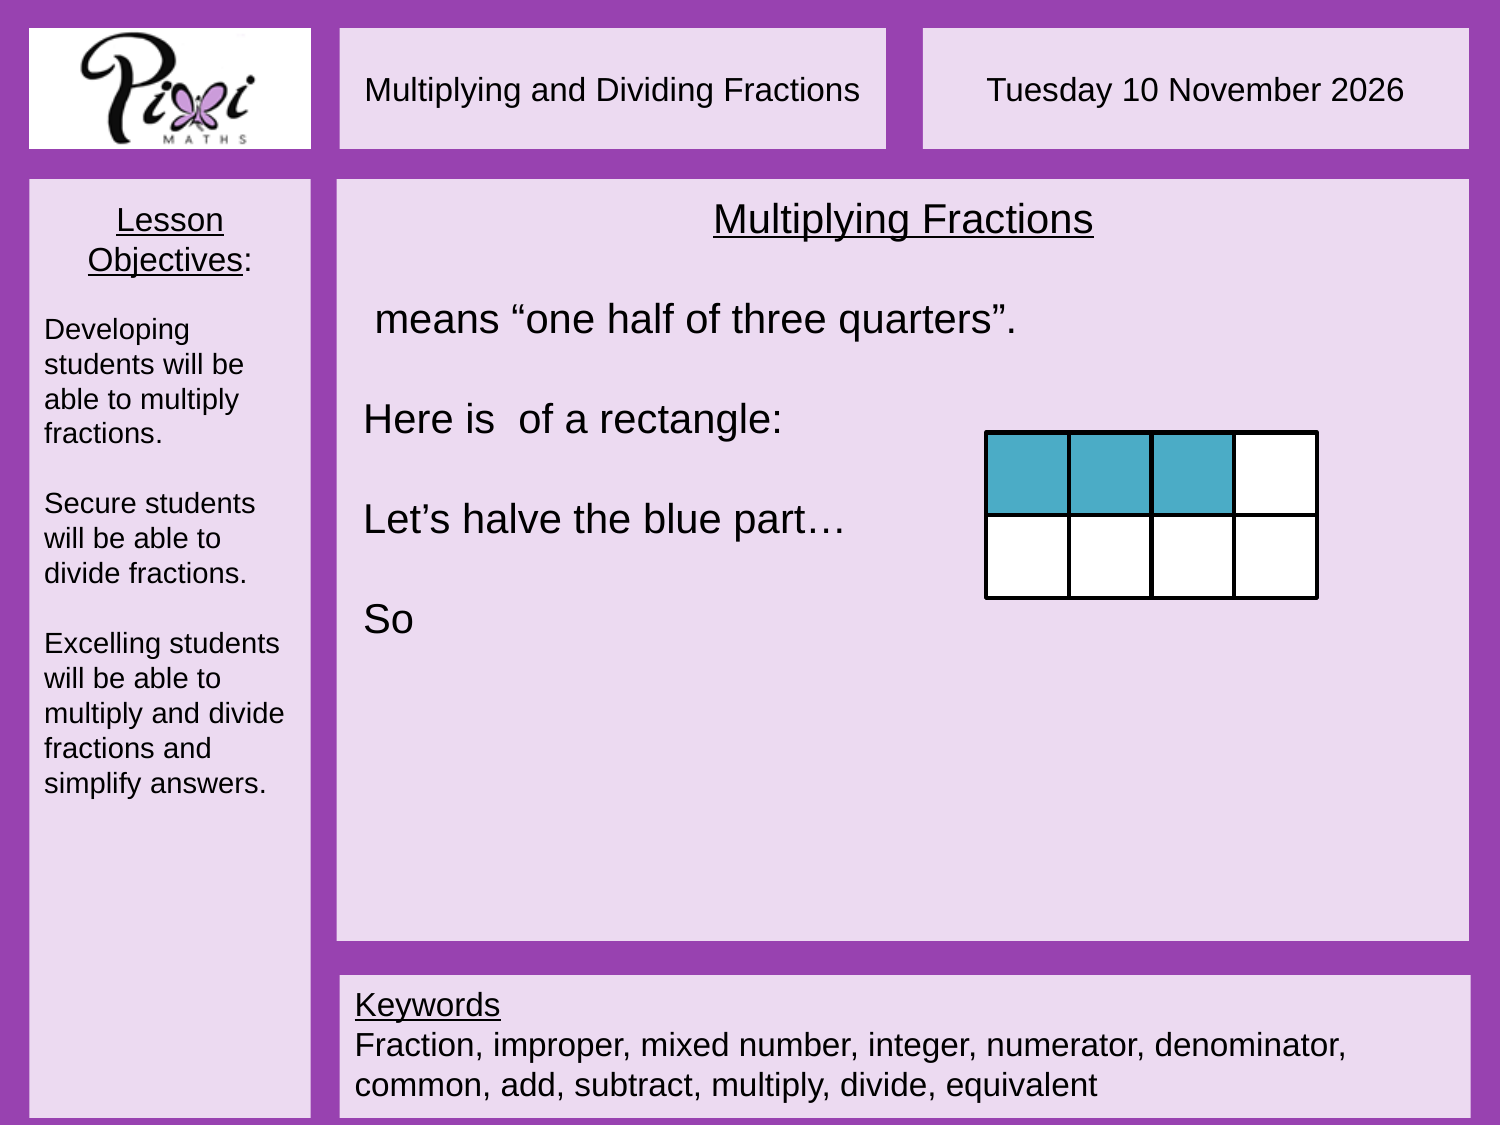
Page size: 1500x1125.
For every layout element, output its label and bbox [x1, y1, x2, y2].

text_box [1232, 513, 1319, 600]
text_box [1149, 513, 1232, 600]
text_box [1149, 430, 1232, 513]
picture [0, 0, 1500, 1125]
text_box [984, 430, 1067, 513]
text_box [984, 513, 1067, 600]
text_box [1232, 430, 1319, 514]
text_box [1067, 430, 1149, 513]
text_box [1067, 513, 1149, 600]
